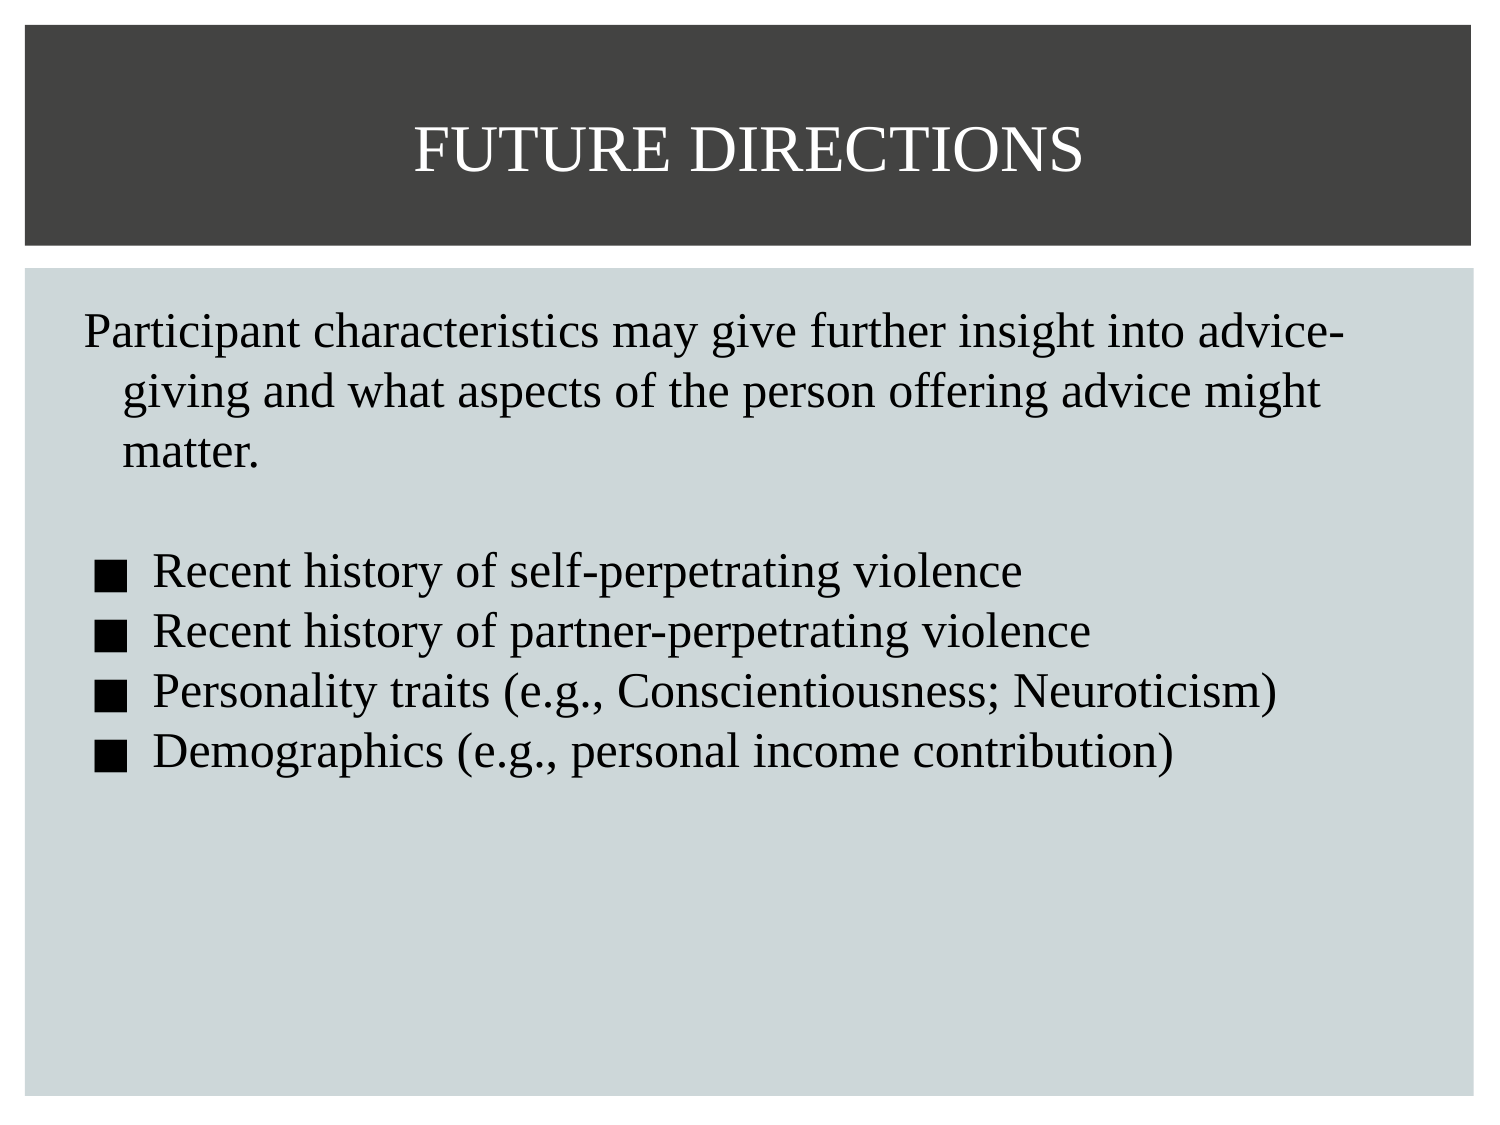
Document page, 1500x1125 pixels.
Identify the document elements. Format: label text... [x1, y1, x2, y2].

title FUTURE DIRECTIONS [62, 58, 1438, 232]
list Participant characteristics may give further insight into advice-giving and what aspects of the person offering advice might matter. Recent history of self-perpetrating violence Recent history of partner-perpetrating violence Personality traits (e.g., Conscientiousness; Neuroticism) Demographics (e.g., personal income contribution) [62, 281, 1442, 1005]
